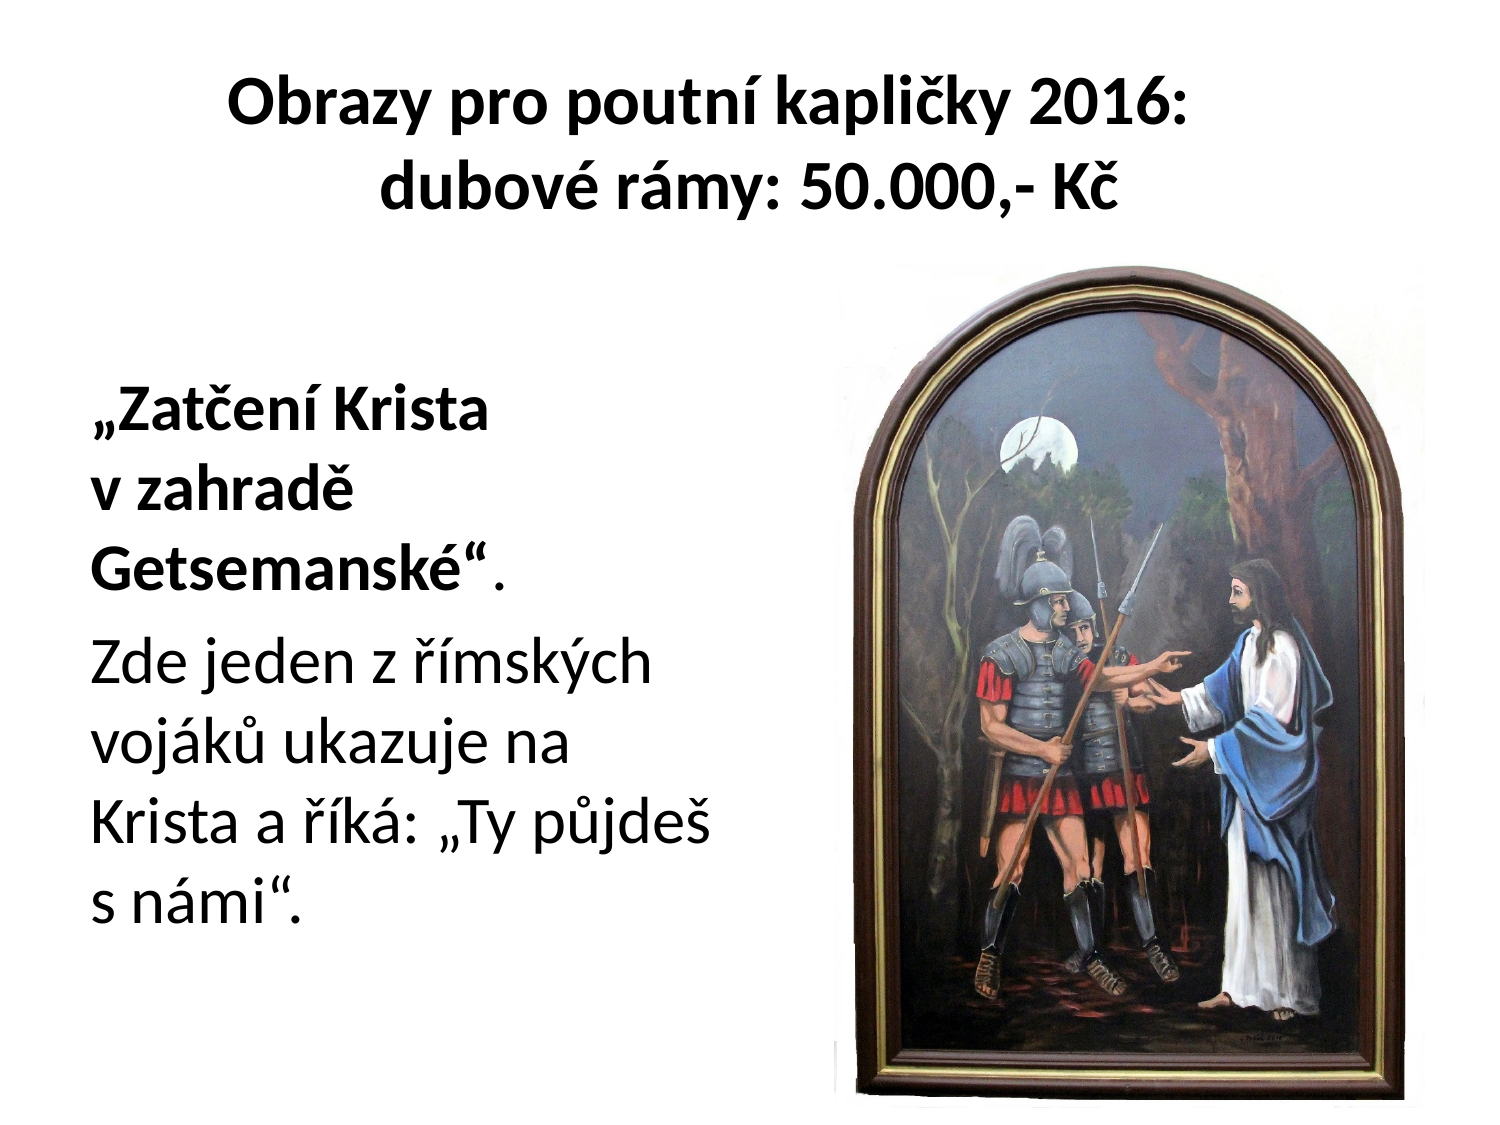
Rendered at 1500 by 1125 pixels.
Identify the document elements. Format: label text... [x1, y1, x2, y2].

list „Zatčení Krista v zahradě Getsemanské“. Zde jeden z římských vojáků ukazuje na Krista a říká: „Ty půjdeš s námi“. [75, 262, 738, 1005]
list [834, 262, 1426, 1108]
title Obrazy pro poutní kapličky 2016: dubové rámy: 50.000,- Kč [75, 45, 1425, 233]
